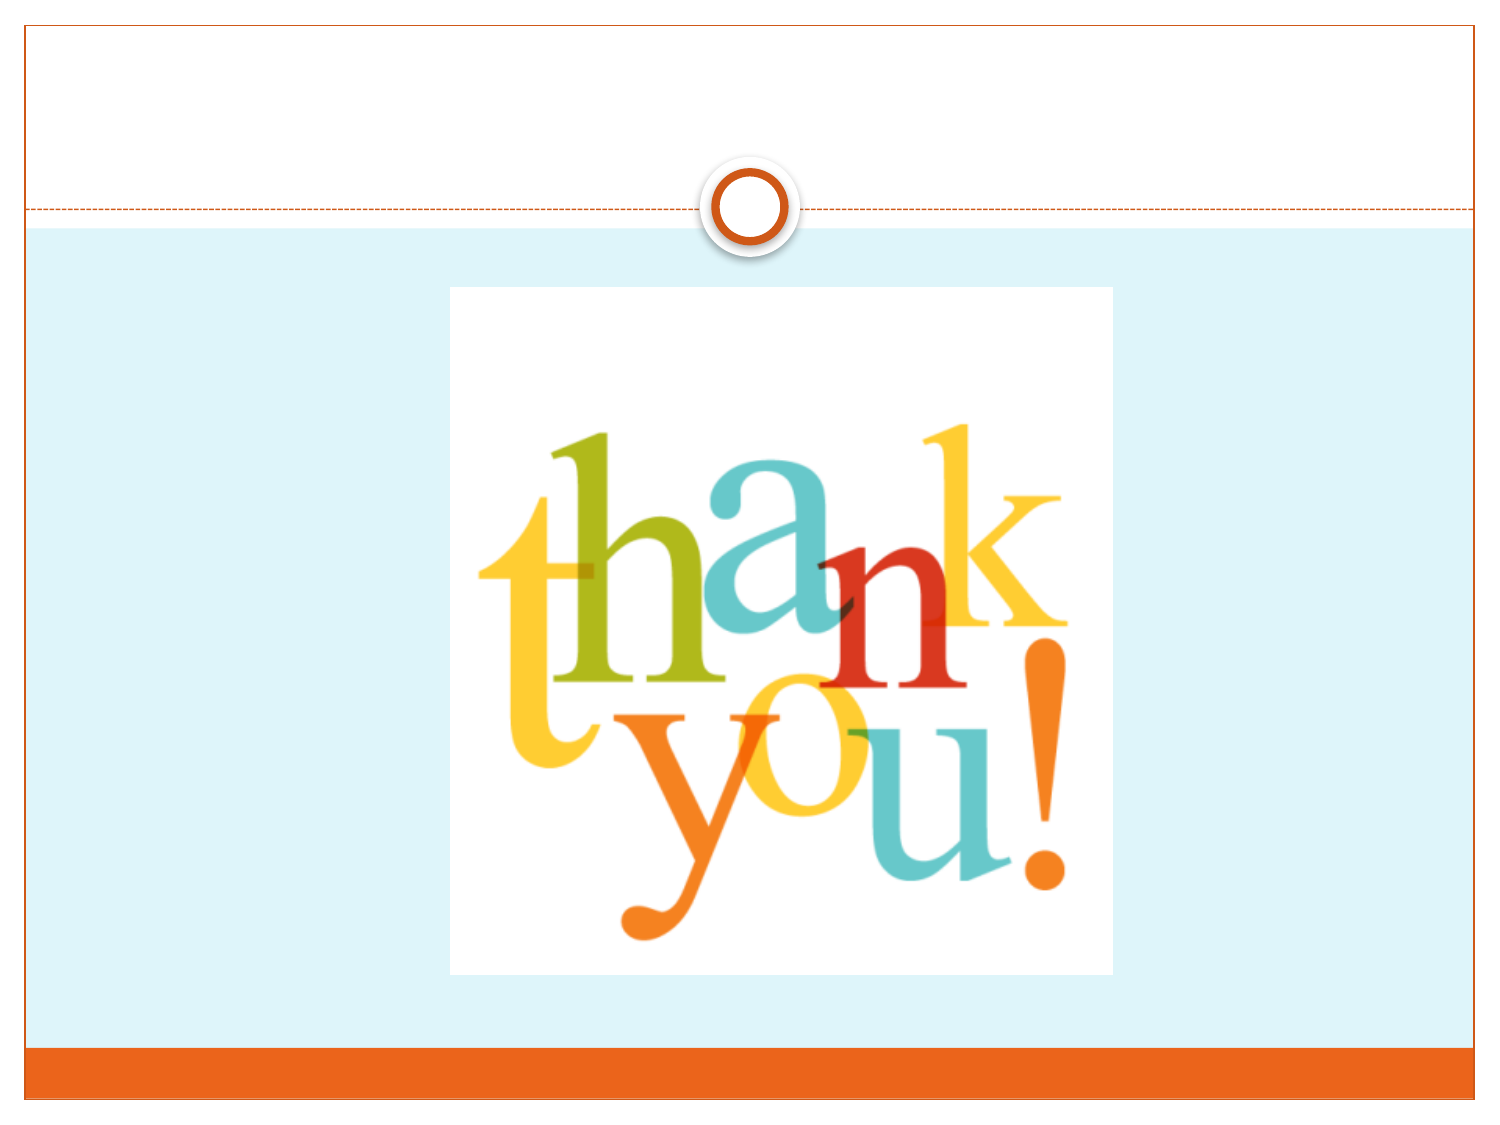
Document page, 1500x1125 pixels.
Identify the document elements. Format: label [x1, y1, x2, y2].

picture [449, 287, 1113, 976]
